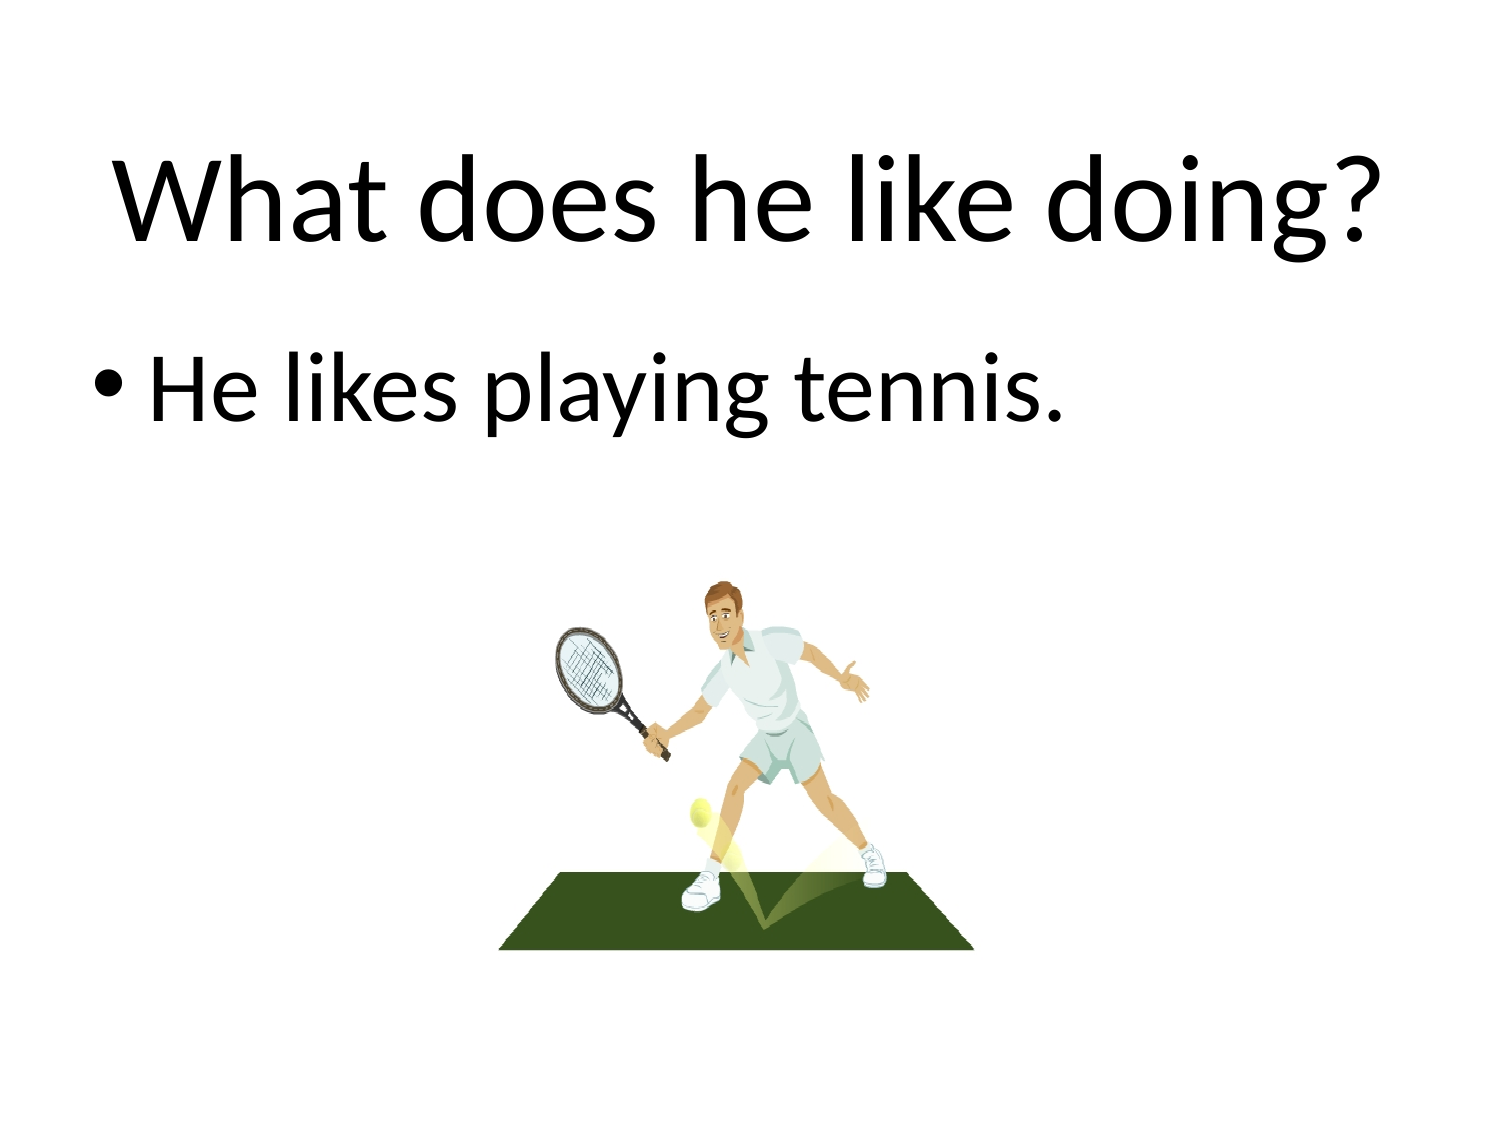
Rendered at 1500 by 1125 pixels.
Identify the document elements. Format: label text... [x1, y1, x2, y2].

title What does he like doing? [75, 45, 1425, 339]
list He likes playing tennis. [76, 314, 1427, 639]
picture [454, 491, 1011, 1048]
